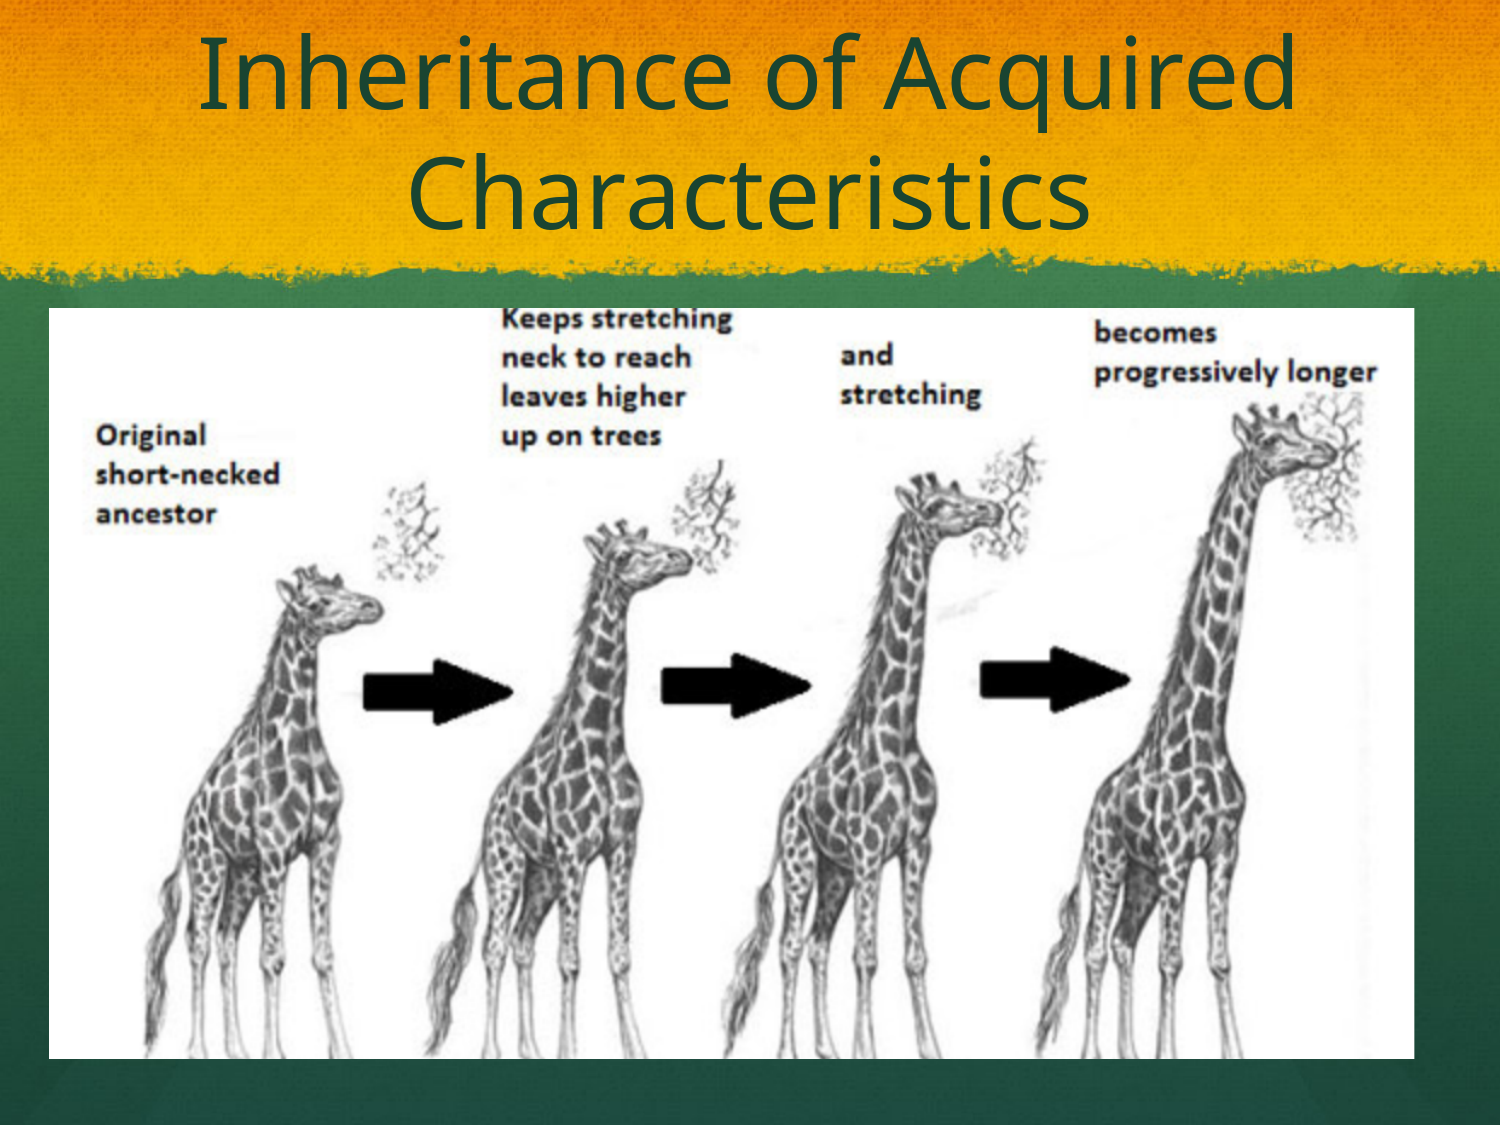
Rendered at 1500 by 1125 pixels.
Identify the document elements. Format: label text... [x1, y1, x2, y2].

title Inheritance of Acquired Characteristics [125, 13, 1375, 246]
picture [0, 0, 1500, 1125]
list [48, 307, 1415, 1059]
